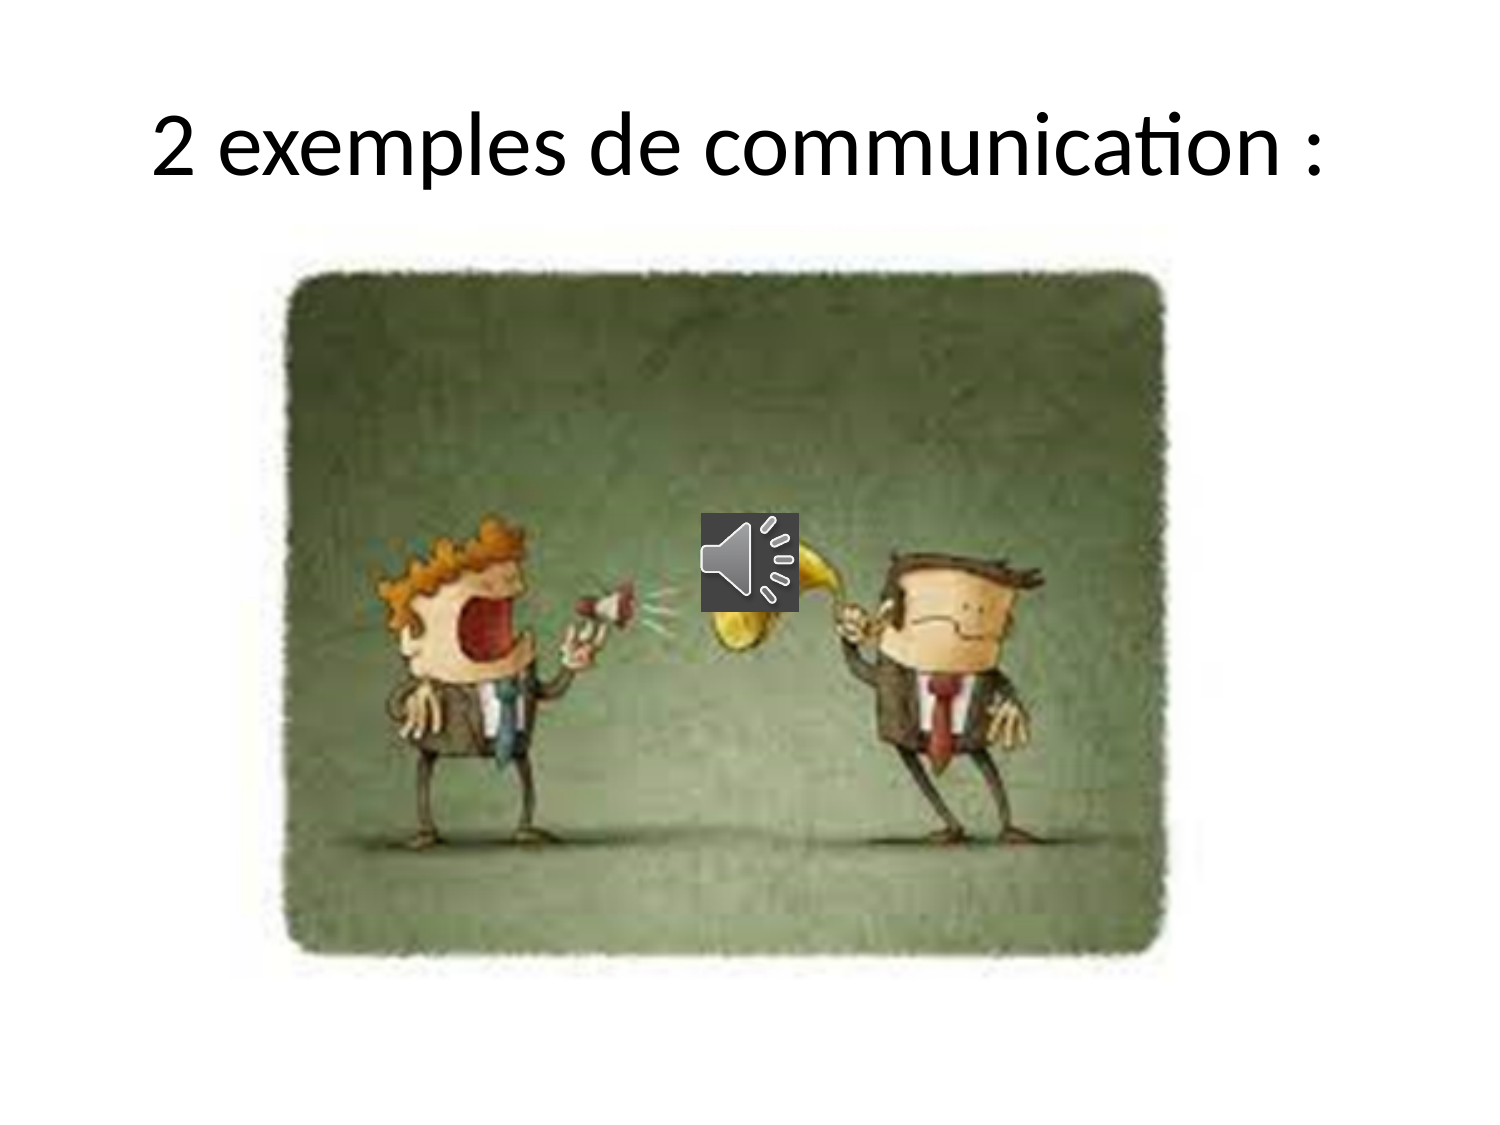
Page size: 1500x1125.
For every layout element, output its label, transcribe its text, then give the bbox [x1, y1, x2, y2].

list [229, 225, 1223, 1005]
title 2 exemples de communication : [75, 45, 1425, 233]
picture [699, 512, 801, 613]
